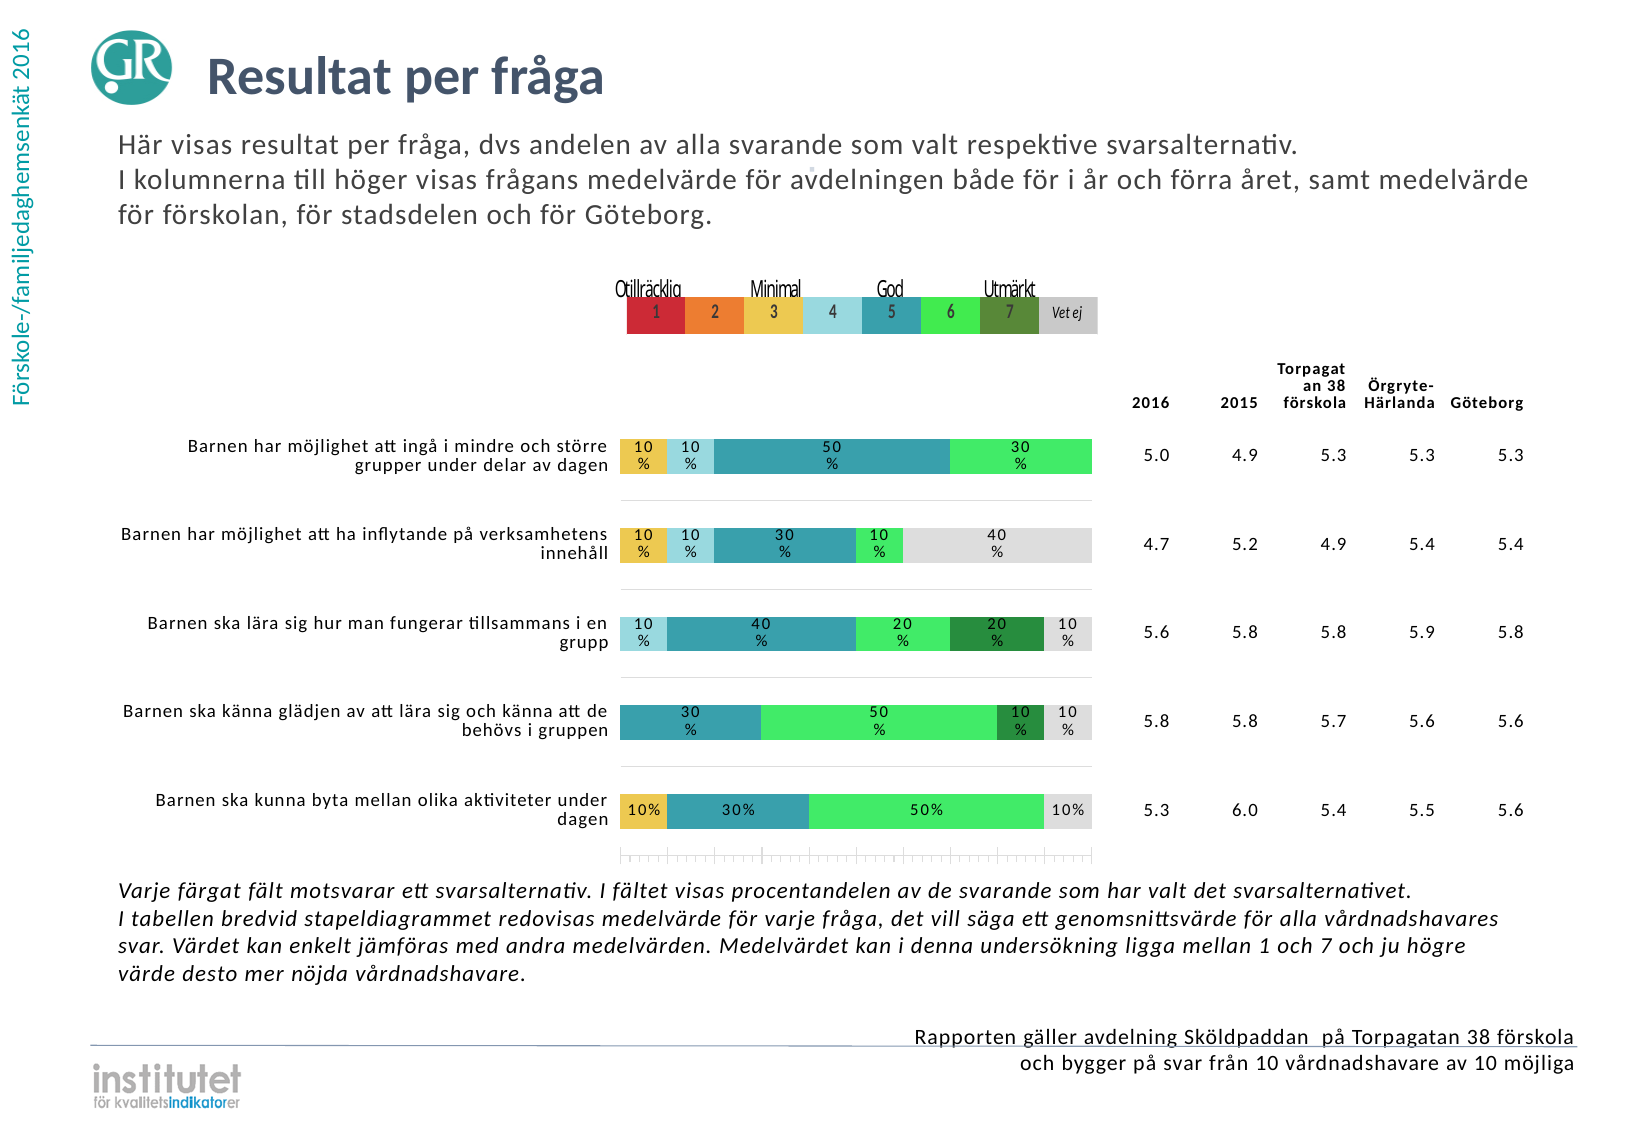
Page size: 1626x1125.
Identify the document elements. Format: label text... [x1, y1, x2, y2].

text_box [118, 875, 1506, 1045]
text_box Här visas resultat per fråga, dvs andelen av alla svarande som valt respektive svarsalternativ. I kolumnerna till höger visas frågans medelvärde för avdelningen både för i år och förra året, samt medelvärde för förskolan, för stadsdelen och för Göteborg. [118, 125, 1537, 262]
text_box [118, 324, 1453, 1039]
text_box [118, 153, 1506, 213]
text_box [17, 1045, 1578, 1111]
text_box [207, 40, 1460, 126]
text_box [609, 269, 1099, 336]
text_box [118, 1047, 1506, 1052]
